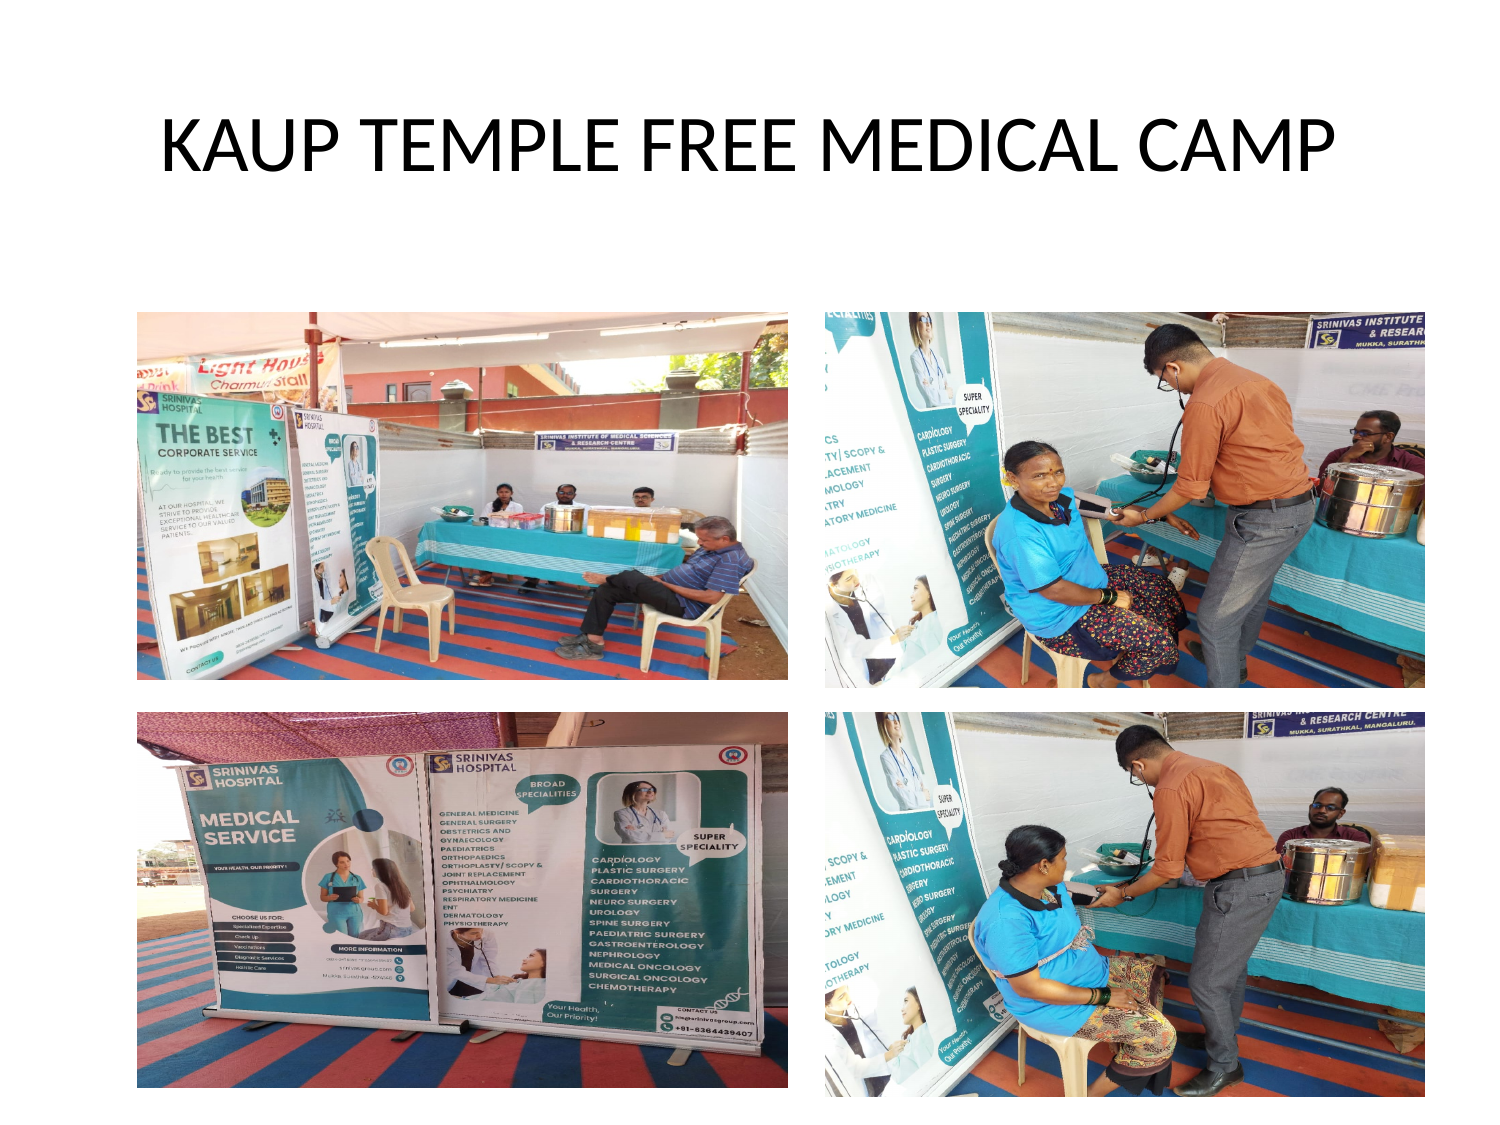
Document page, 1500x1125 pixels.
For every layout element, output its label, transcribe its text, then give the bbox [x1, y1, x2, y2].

picture [824, 312, 1426, 688]
picture [137, 712, 788, 1088]
title KAUP TEMPLE FREE MEDICAL CAMP [75, 45, 1425, 233]
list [137, 312, 788, 681]
picture [824, 712, 1426, 1098]
